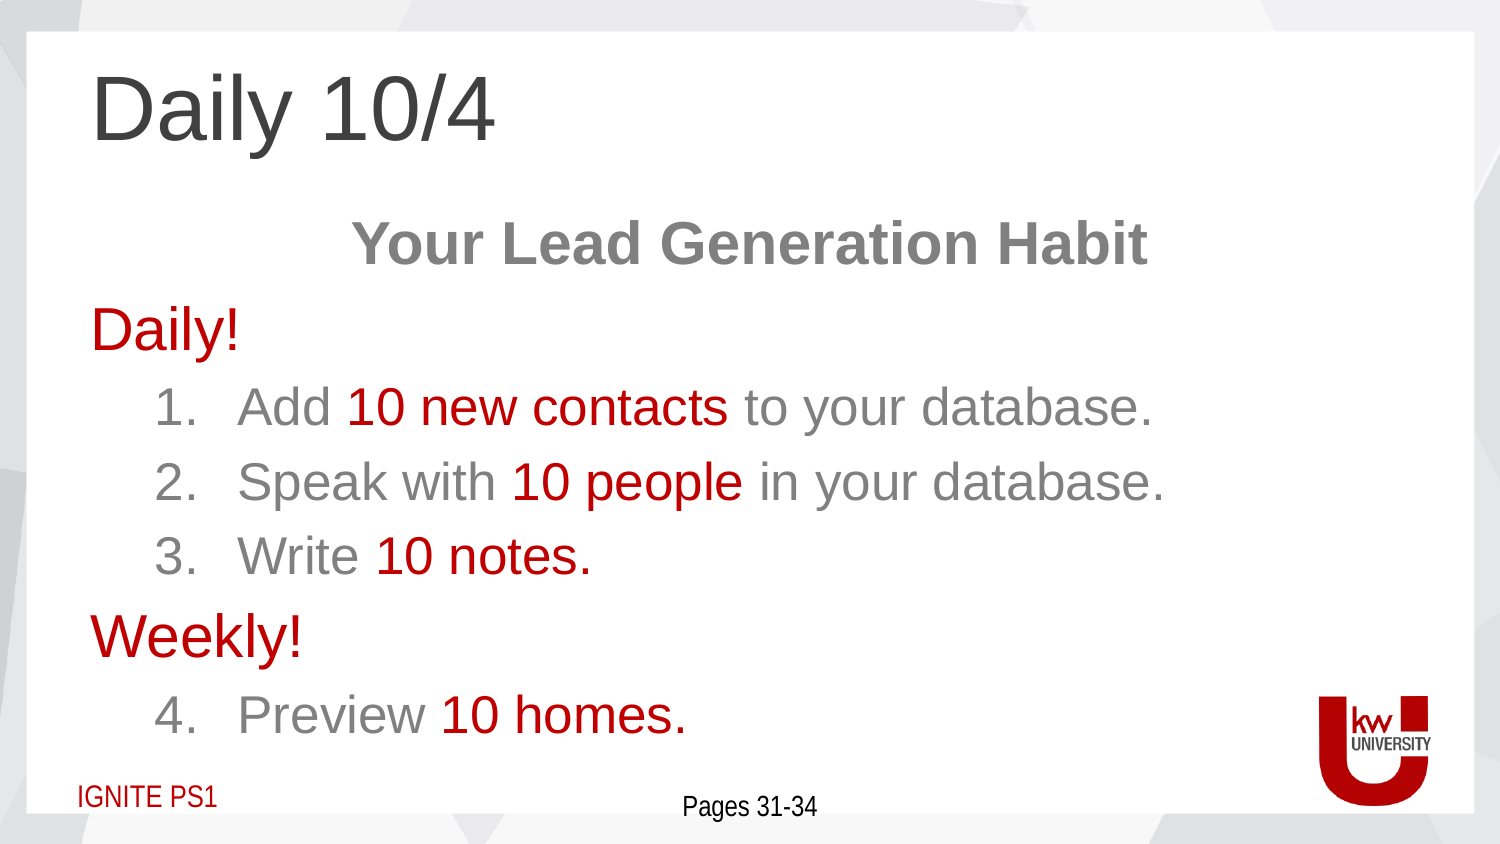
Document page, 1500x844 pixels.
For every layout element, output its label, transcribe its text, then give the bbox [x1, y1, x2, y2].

picture [0, 0, 1500, 844]
footer Pages 31-34 [512, 782, 988, 827]
title Daily 10/4 [75, 33, 1425, 175]
list Your Lead Generation Habit Daily! Add 10 new contacts to your database. Speak with 10 people in your database. Write 10 notes. Weekly! Preview 10 homes. [75, 196, 1425, 754]
